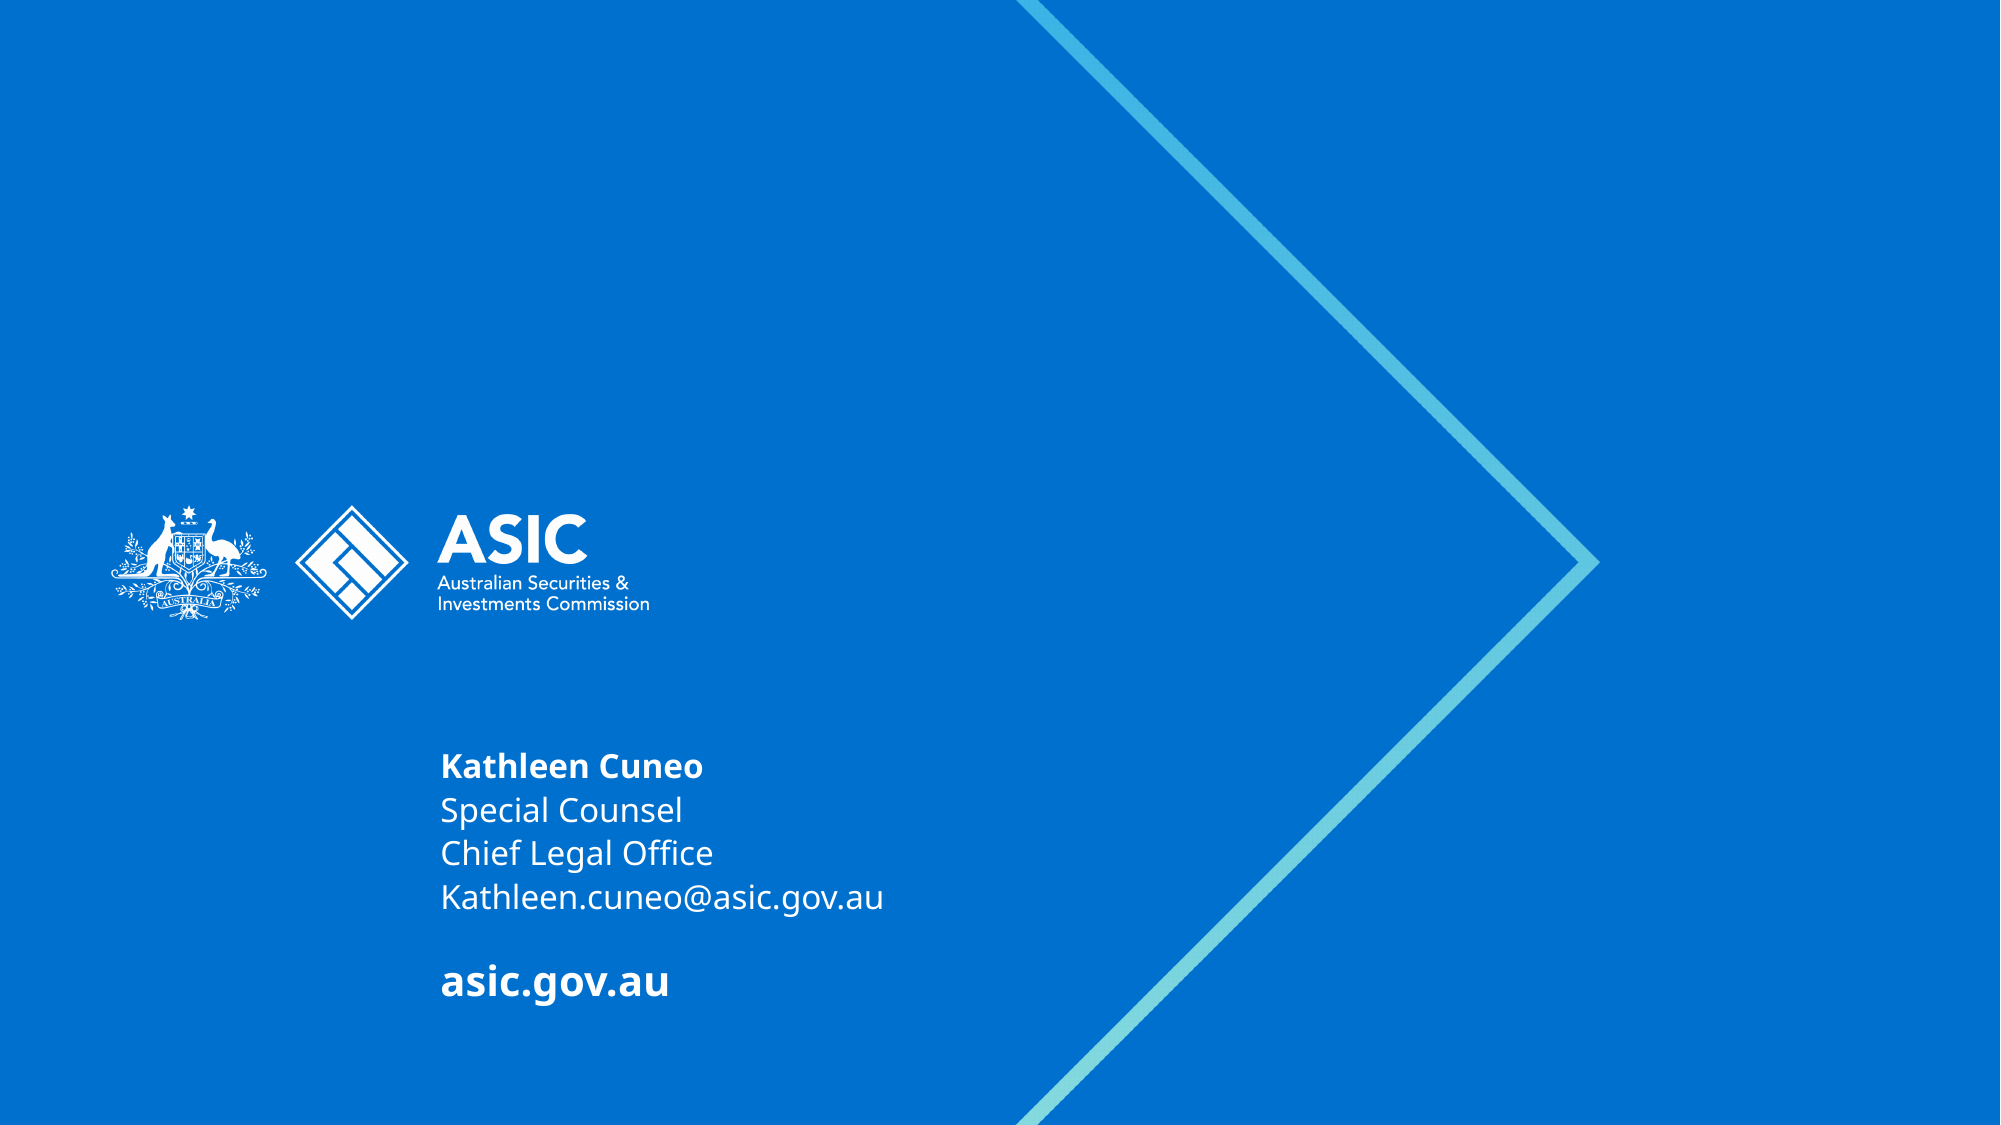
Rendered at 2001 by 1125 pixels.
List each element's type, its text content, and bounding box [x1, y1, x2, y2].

picture [111, 505, 649, 620]
picture [1015, 0, 1600, 1125]
subtitle Kathleen Cuneo Special Counsel Chief Legal Office Kathleen.cuneo@asic.gov.au asic.gov.au [440, 740, 1007, 1063]
